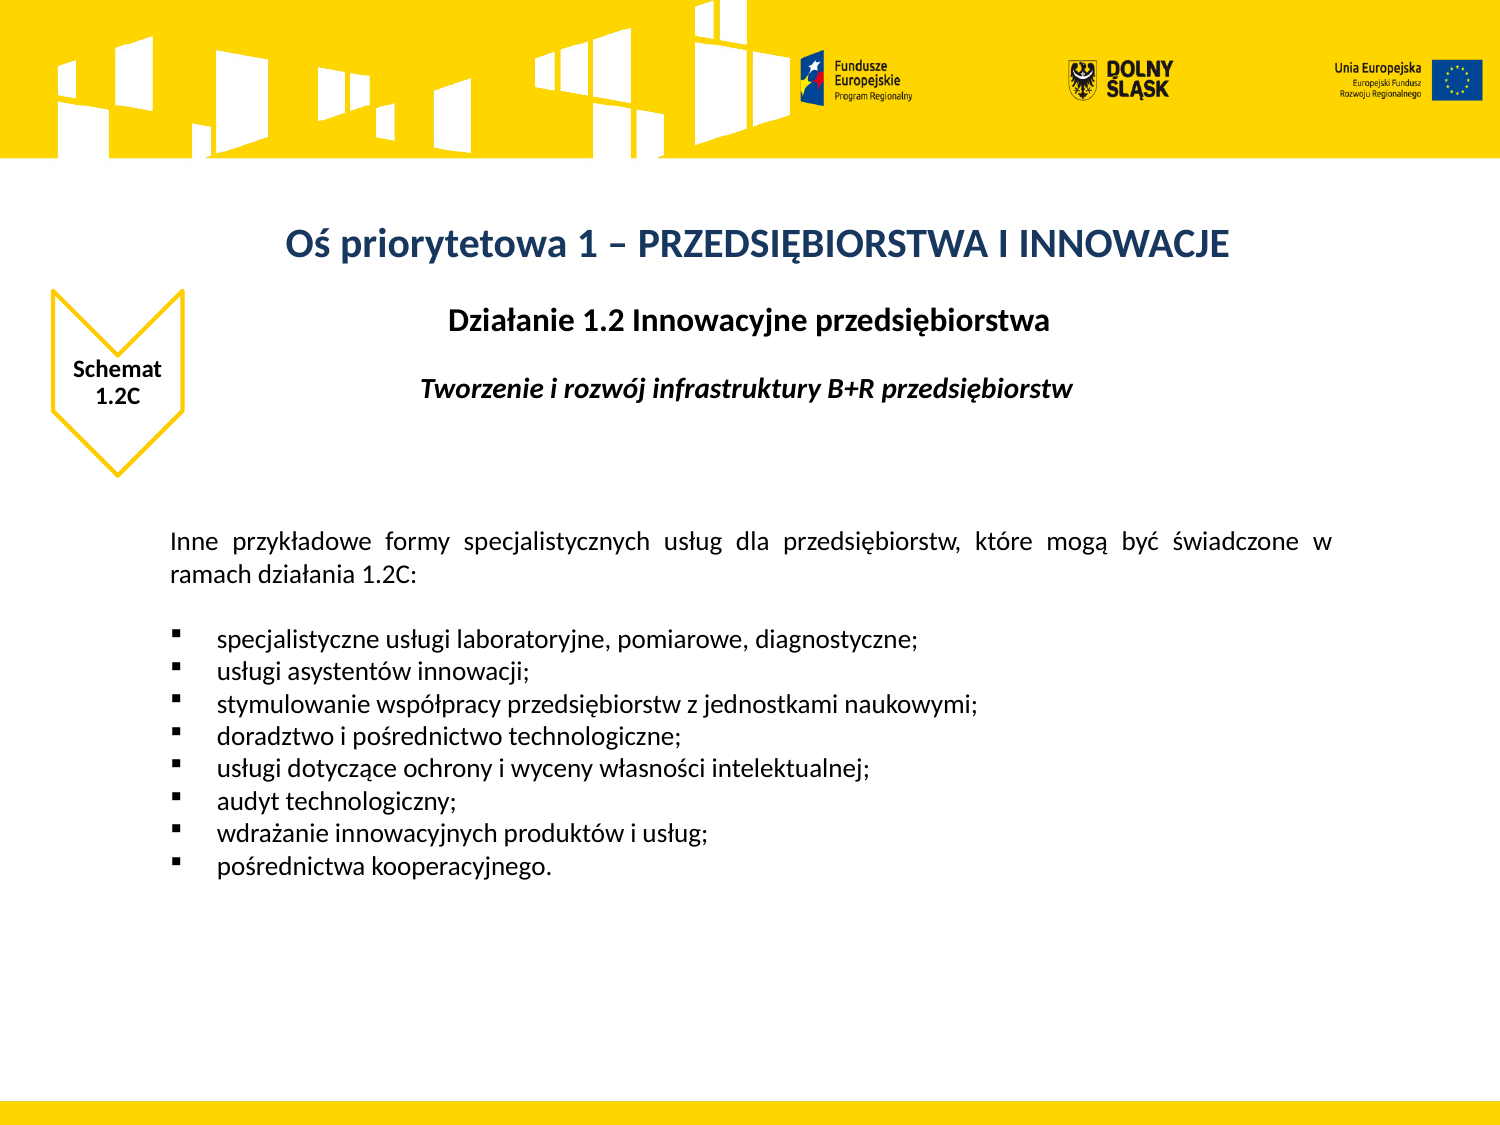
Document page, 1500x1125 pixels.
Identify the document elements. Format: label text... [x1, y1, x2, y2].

picture [0, 0, 1500, 1125]
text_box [52, 290, 183, 476]
text_box Tworzenie i rozwój infrastruktury B+R przedsiębiorstw [187, 361, 1317, 412]
text_box Oś priorytetowa 1 – PRZEDSIĘBIORSTWA I INNOWACJE [257, 208, 1246, 274]
text_box Działanie 1.2 Innowacyjne przedsiębiorstwa [206, 290, 1294, 346]
text_box Inne przykładowe formy specjalistycznych usług dla przedsiębiorstw, które mogą być świadczone w ramach działania 1.2C: specjalistyczne usługi laboratoryjne, pomiarowe, diagnostyczne; usługi asystentów innowacji; stymulowanie współpracy przedsiębiorstw z jednostkami naukowymi; doradztwo i pośrednictwo technologiczne; usługi dotyczące ochrony i wyceny własności intelektualnej; audyt technologiczny; wdrażanie innowacyjnych produktów i usług; pośrednictwa kooperacyjnego. [155, 516, 1347, 924]
